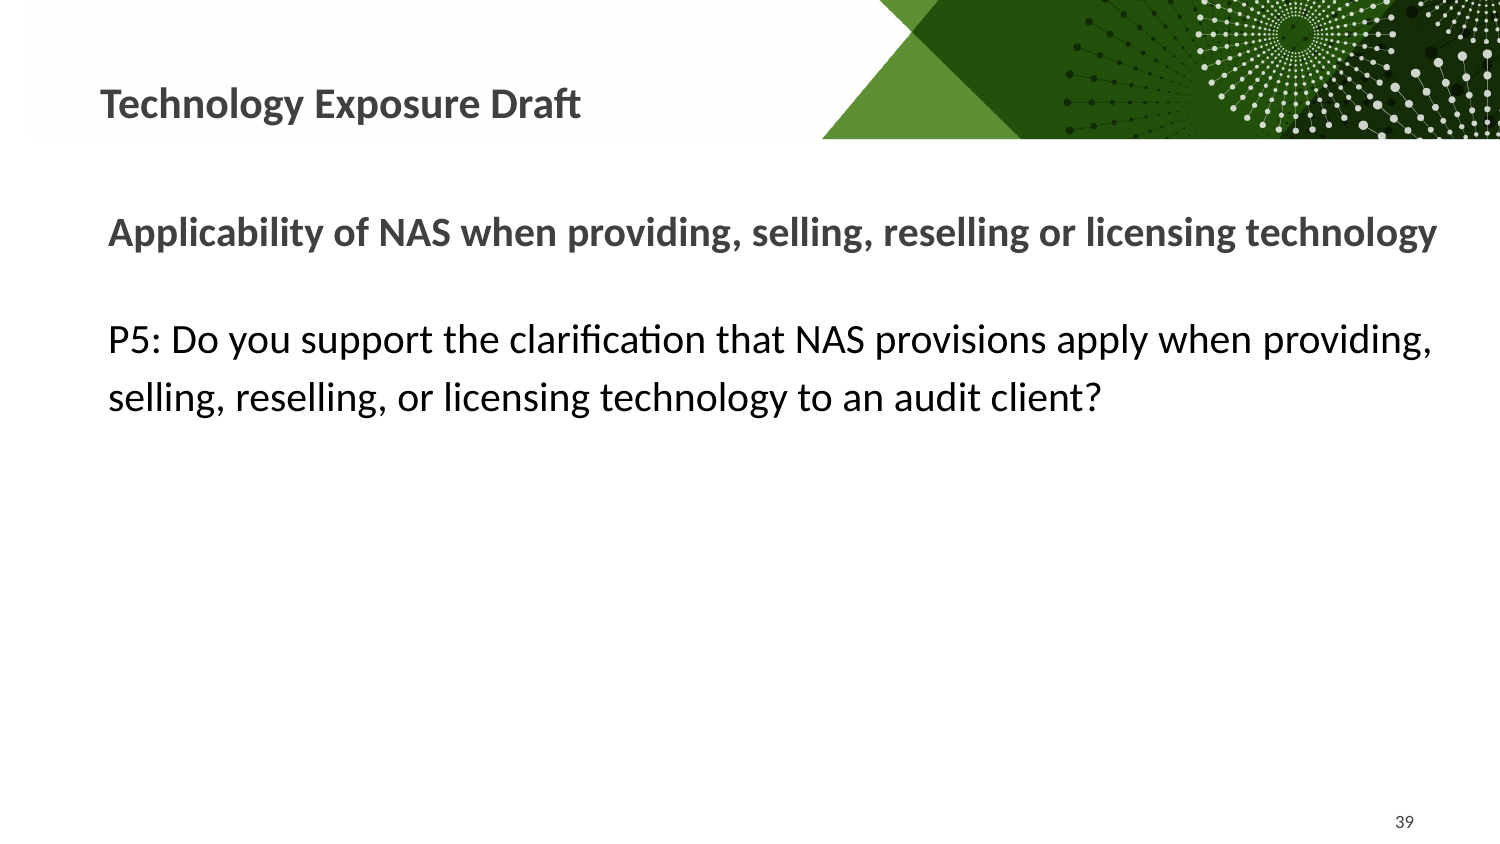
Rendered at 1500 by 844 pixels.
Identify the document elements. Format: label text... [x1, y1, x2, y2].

picture [29, 0, 1500, 140]
slide_number 39 [1091, 798, 1430, 844]
list Technology Exposure Draft [85, 67, 781, 147]
list Applicability of NAS when providing, selling, reselling or licensing technology P5: Do you support the clarification that NAS provisions apply when providing, selling, reselling, or licensing technology to an audit client? [93, 192, 1480, 777]
